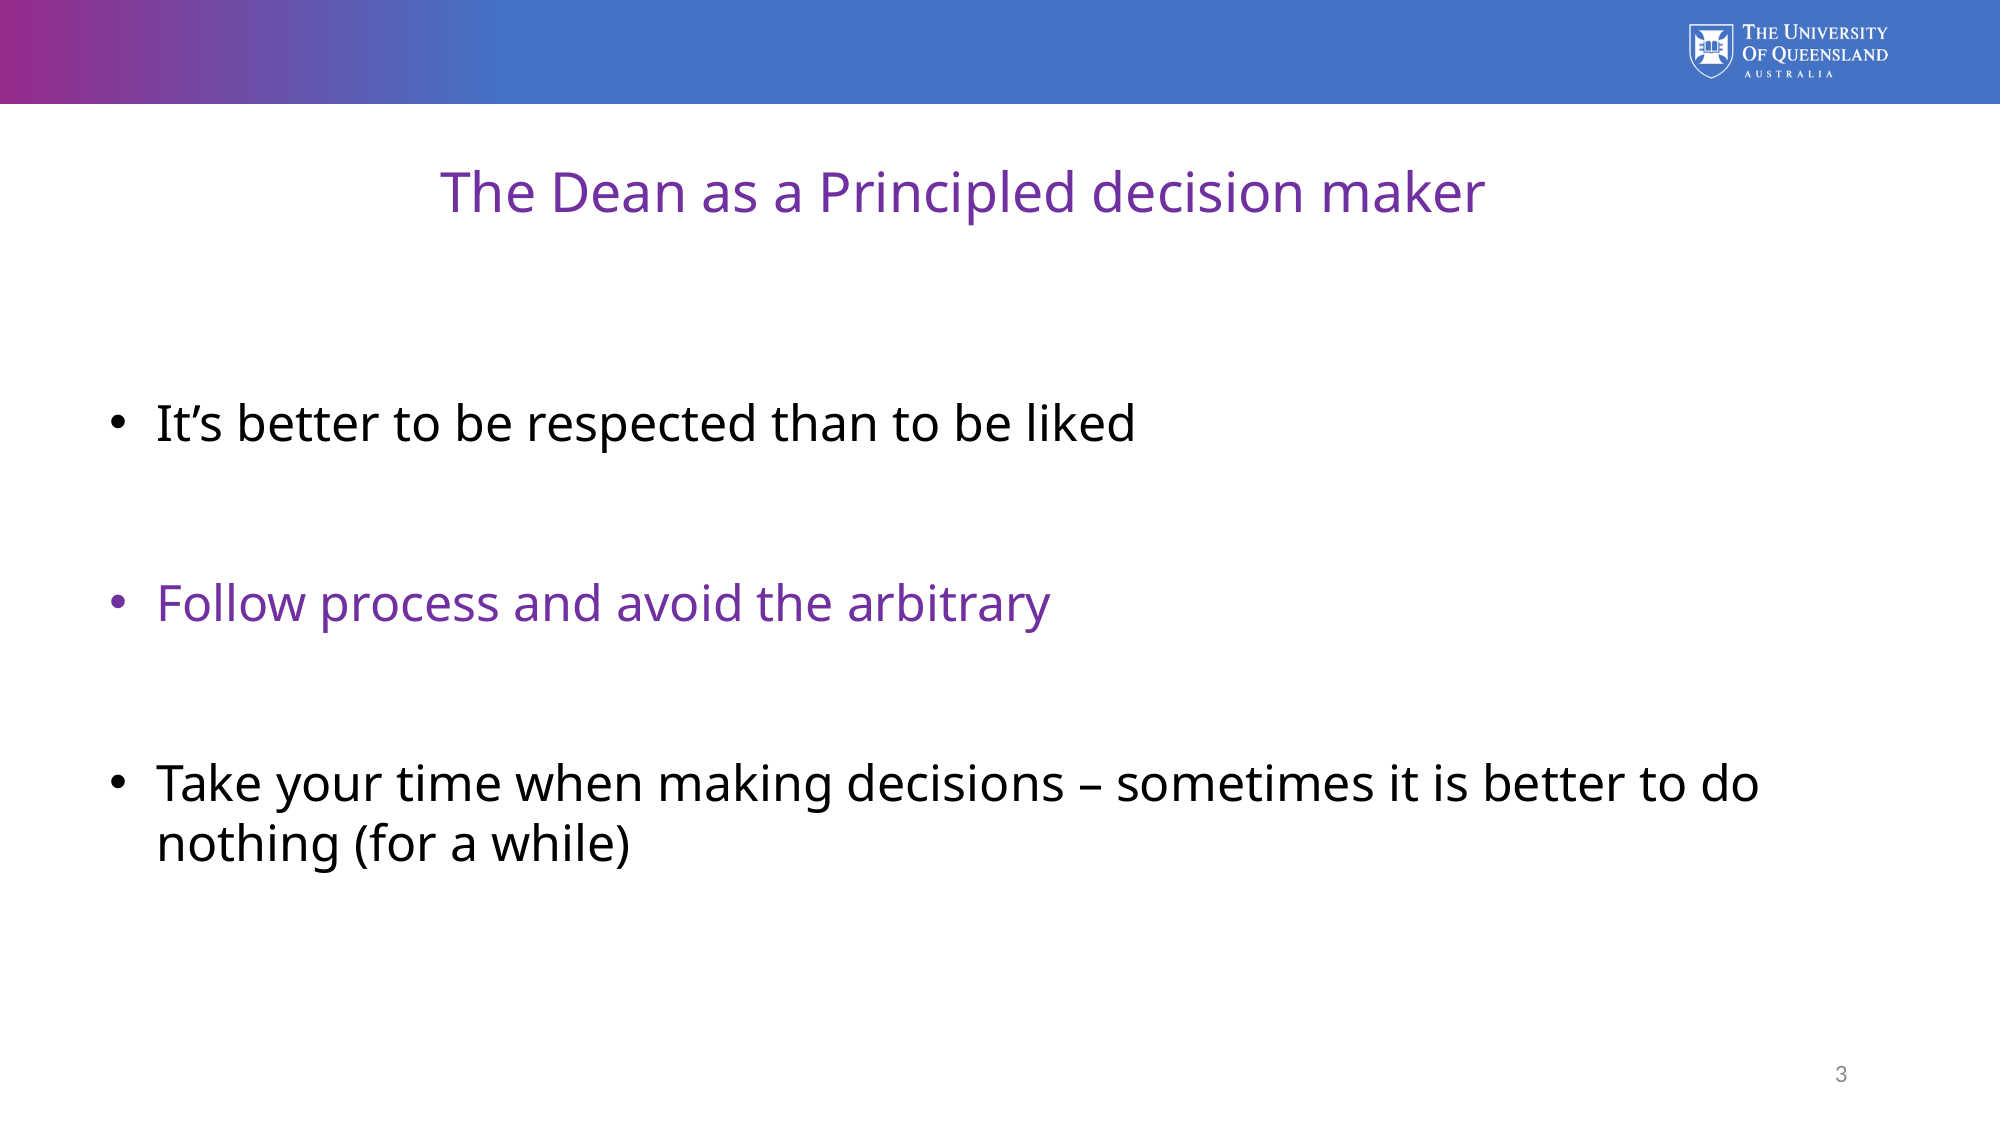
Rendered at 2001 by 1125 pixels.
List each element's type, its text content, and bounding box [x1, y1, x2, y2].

picture [1689, 24, 1888, 79]
text_box It’s better to be respected than to be liked Follow process and avoid the arbitrary Take your time when making decisions – sometimes it is better to do nothing (for a while) [94, 263, 1833, 1125]
title The Dean as a Principled decision maker [113, 156, 1814, 263]
slide_number 3 [1833, 1042, 1863, 1103]
